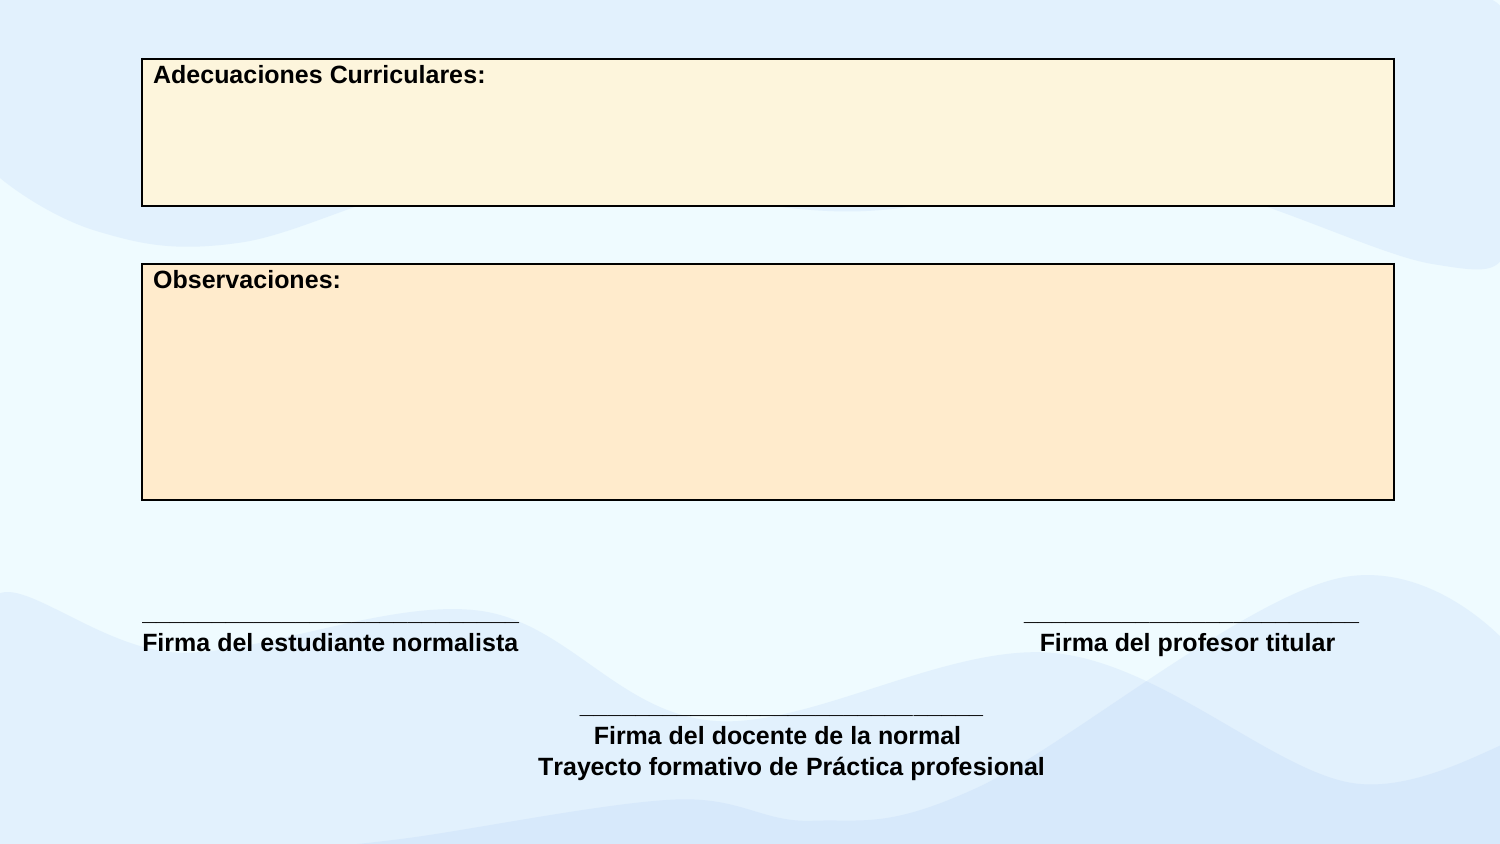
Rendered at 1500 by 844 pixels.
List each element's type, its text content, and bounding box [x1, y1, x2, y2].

table_header Adecuaciones Curriculares: [143, 60, 1393, 205]
picture [141, 597, 1493, 785]
table_header Observaciones: [143, 265, 1393, 499]
